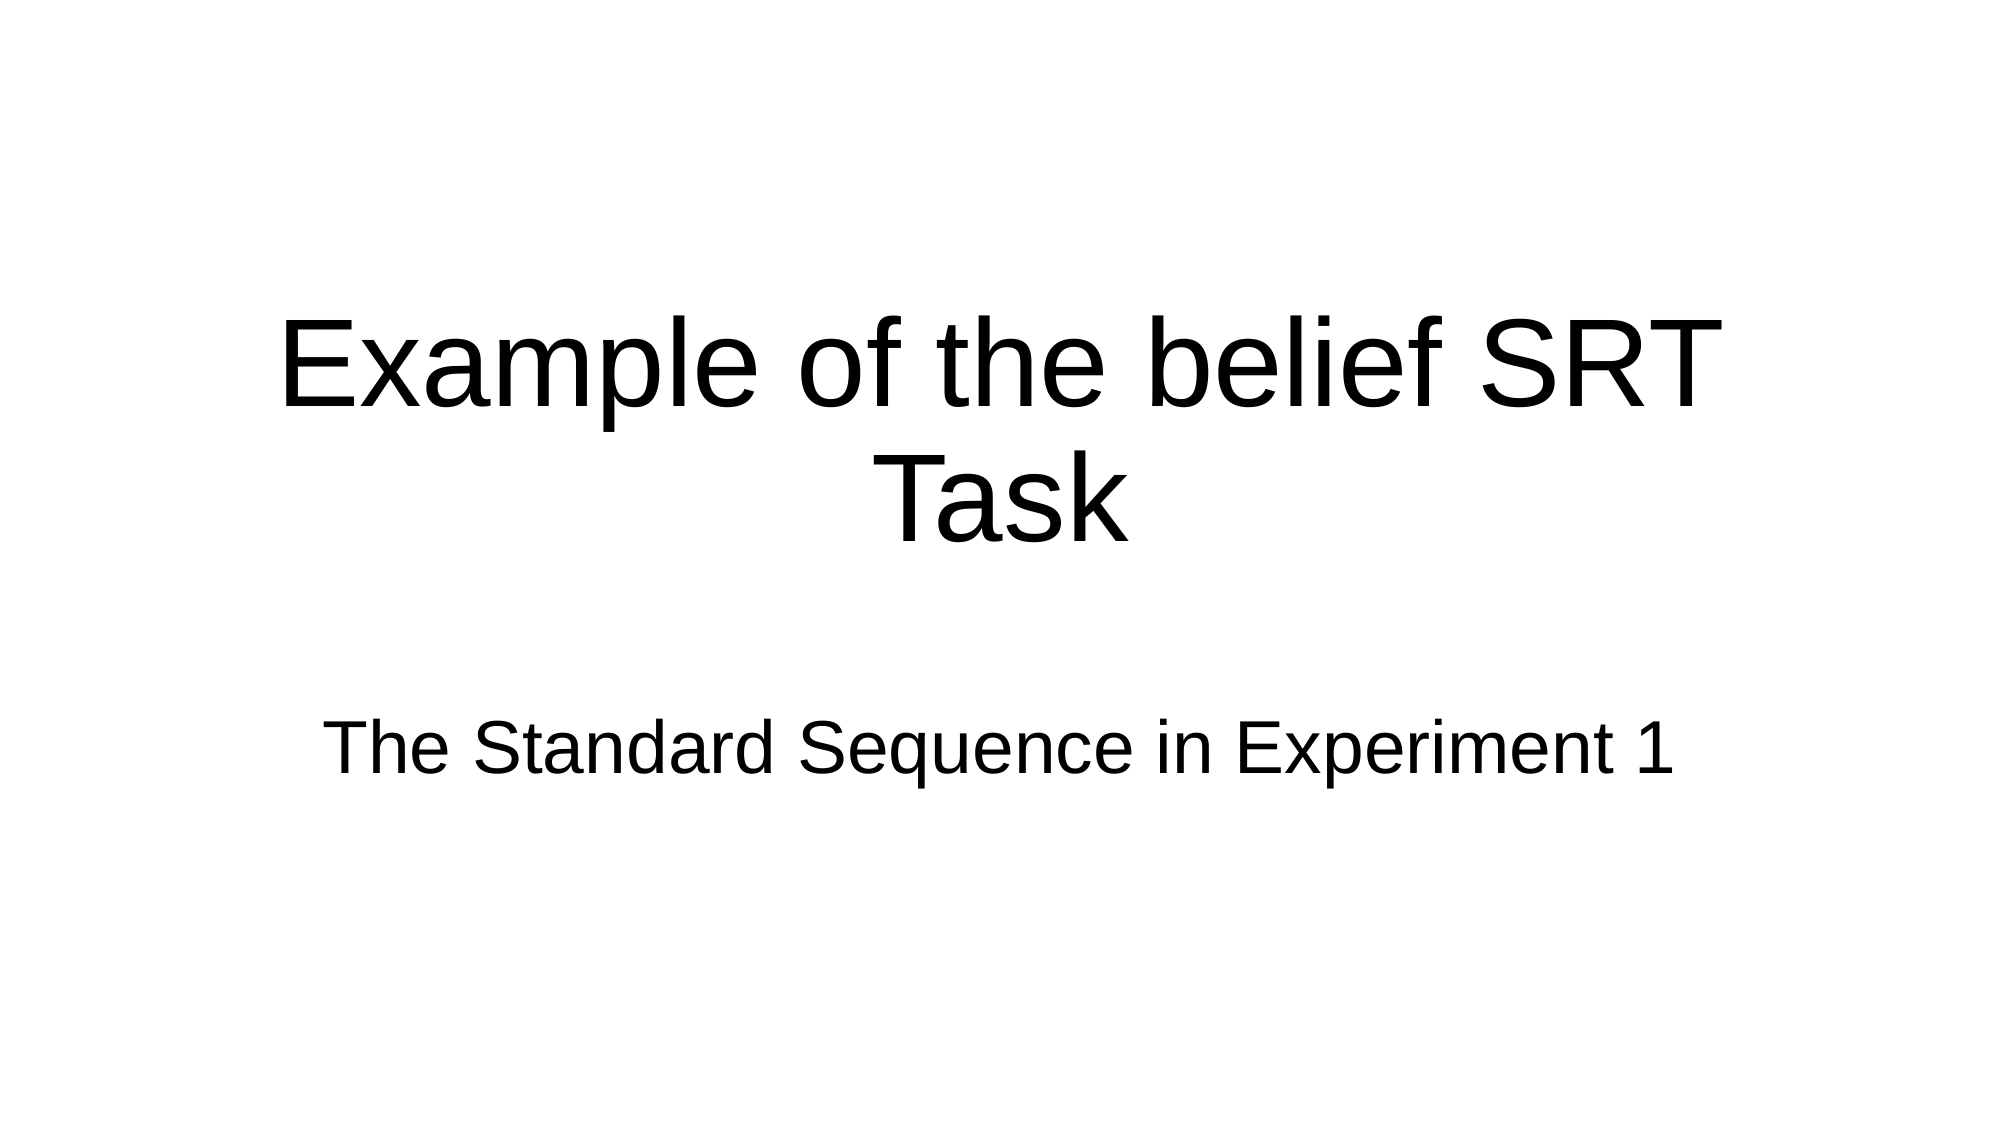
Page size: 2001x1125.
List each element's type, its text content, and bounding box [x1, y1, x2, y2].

subtitle The Standard Sequence in Experiment 1 [249, 590, 1750, 863]
title Example of the belief SRT Task [249, 184, 1750, 576]
